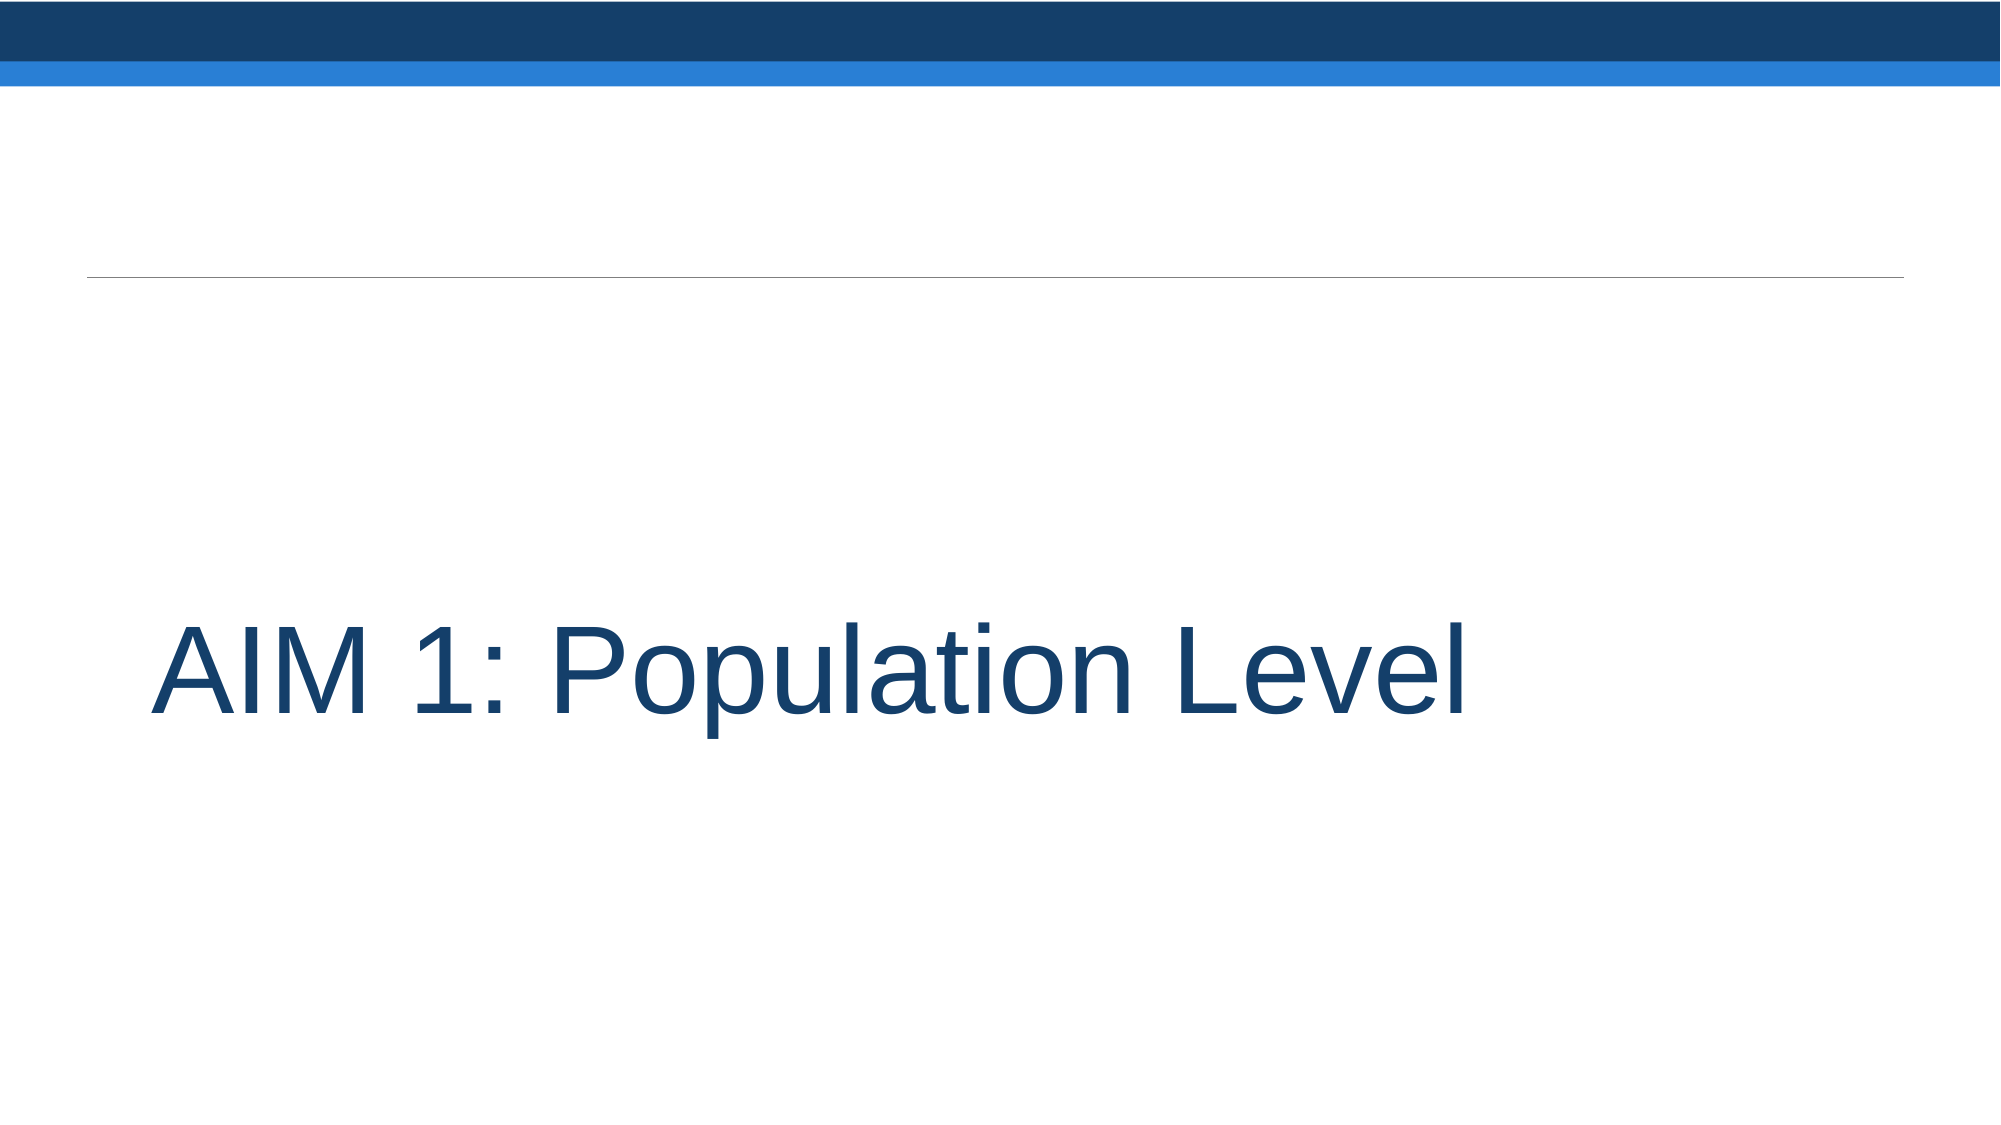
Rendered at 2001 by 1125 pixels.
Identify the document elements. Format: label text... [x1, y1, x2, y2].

title AIM 1: Population Level [136, 280, 1862, 749]
